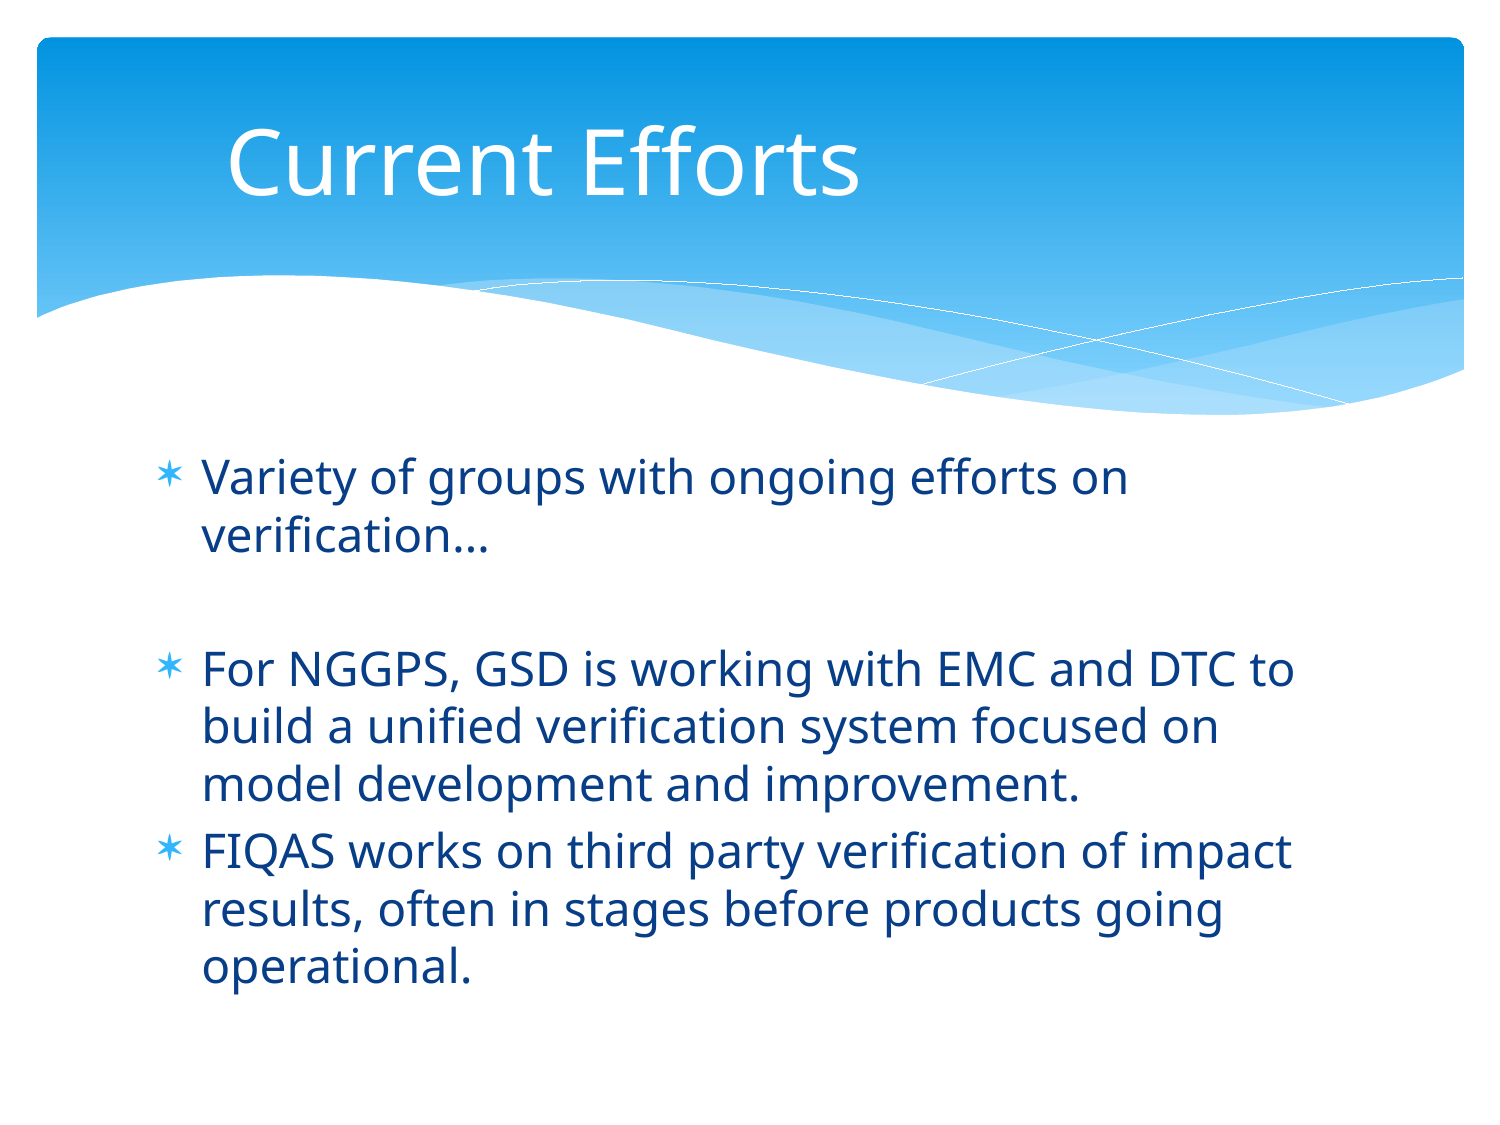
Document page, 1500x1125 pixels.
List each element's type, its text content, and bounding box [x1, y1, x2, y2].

title Current Efforts [75, 55, 1425, 261]
list Variety of groups with ongoing efforts on verification… For NGGPS, GSD is working with EMC and DTC to build a unified verification system focused on model development and improvement. FIQAS works on third party verification of impact results, often in stages before products going operational. [143, 438, 1359, 1005]
